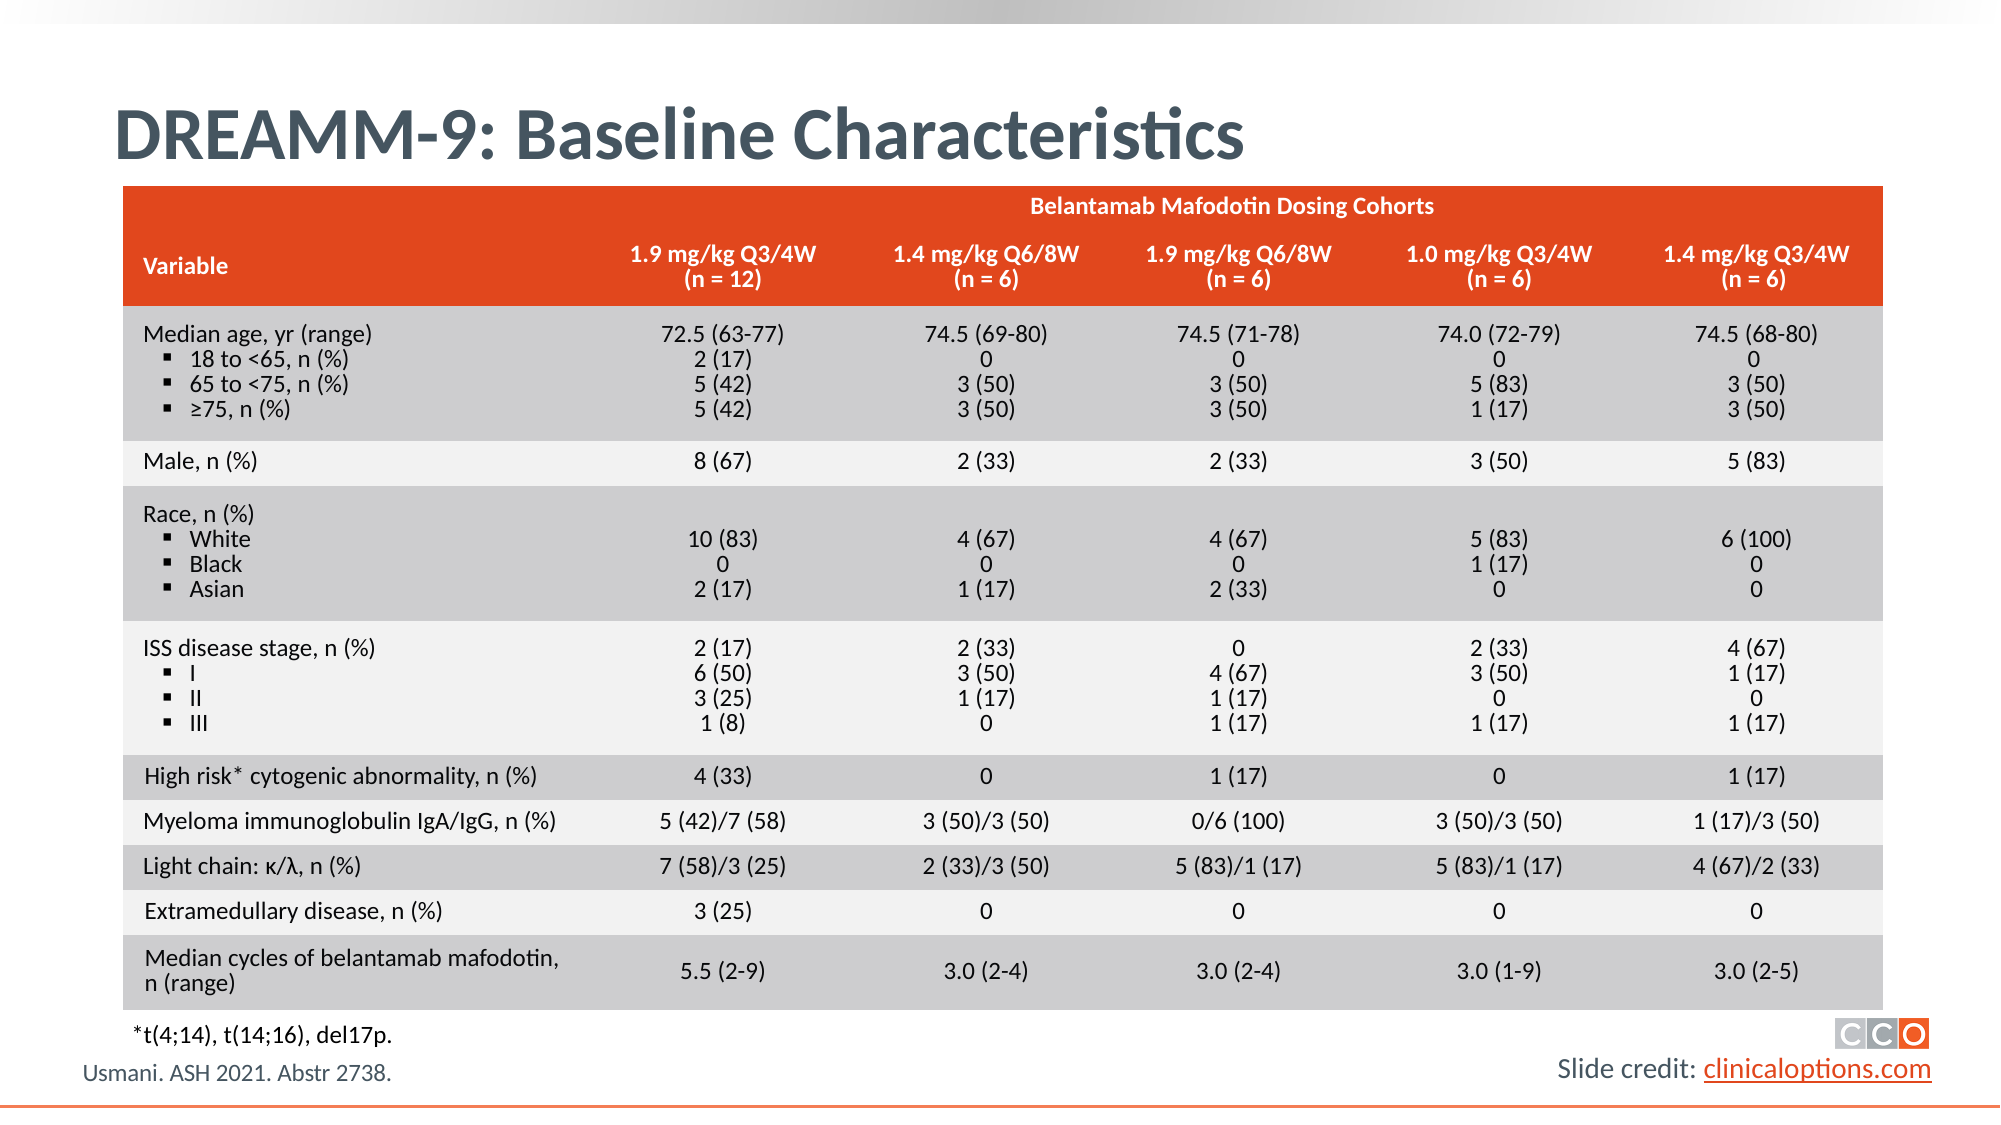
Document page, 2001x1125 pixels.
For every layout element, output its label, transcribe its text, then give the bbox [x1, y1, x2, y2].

table_cell 5 (83)/1 (17) [1369, 845, 1630, 890]
table_cell 2 (17) 6 (50) 3 (25) 1 (8) [582, 621, 864, 755]
text_box *t(4;14), t(14;16), del17p. [116, 1011, 449, 1057]
table_cell 2 (33) [864, 441, 1109, 486]
title DREAMM-9: Baseline Characteristics [100, 39, 1884, 220]
table_cell Race, n (%) White Black Asian [123, 486, 582, 621]
table_cell 0 [864, 890, 1109, 935]
table_cell 8 (67) [582, 441, 864, 486]
table_cell 5 (83)/1 (17) [1109, 845, 1369, 890]
table_cell 6 (100) 0 0 [1630, 486, 1883, 621]
table_cell Myeloma immunoglobulin IgA/IgG, n (%) [123, 800, 582, 845]
table_cell 4 (67) 0 1 (17) [864, 486, 1109, 621]
table_cell 5.5 (2-9) [582, 935, 864, 1010]
table_header [123, 186, 582, 231]
table_cell Extramedullary disease, n (%) [123, 890, 582, 935]
table_cell 1.9 mg/kg Q6/8W (n = 6) [1109, 231, 1369, 306]
table_cell Median cycles of belantamab mafodotin, n (range) [123, 935, 582, 1010]
table_cell Variable [123, 231, 582, 306]
table_cell 5 (83) 1 (17) 0 [1369, 486, 1630, 621]
table_cell 2 (33)/3 (50) [864, 845, 1109, 890]
table_cell 3 (50) [1369, 441, 1630, 486]
text_box Usmani. ASH 2021. Abstr 2738. [67, 1048, 1356, 1094]
table_cell 1 (17) [1109, 755, 1369, 800]
table_cell 3.0 (1-9) [1369, 935, 1630, 1010]
table_cell 2 (33) [1109, 441, 1369, 486]
table_cell 1.4 mg/kg Q3/4W (n = 6) [1630, 231, 1883, 306]
table_cell 4 (67) 1 (17) 0 1 (17) [1630, 621, 1883, 755]
table_cell 3.0 (2-4) [1109, 935, 1369, 1010]
table_cell 0 [864, 755, 1109, 800]
table_cell 3.0 (2-5) [1630, 935, 1883, 1010]
table_header Belantamab Mafodotin Dosing Cohorts [582, 186, 1883, 231]
table_cell 5 (42)/7 (58) [582, 800, 864, 845]
table_cell 0 [1630, 890, 1883, 935]
table_cell 10 (83) 0 2 (17) [582, 486, 864, 621]
table_cell 74.0 (72-79) 0 5 (83) 1 (17) [1369, 306, 1630, 441]
table_cell 3 (50)/3 (50) [1369, 800, 1630, 845]
table_cell Male, n (%) [123, 441, 582, 486]
table_cell 1.4 mg/kg Q6/8W (n = 6) [864, 231, 1109, 306]
table_cell 4 (67) 0 2 (33) [1109, 486, 1369, 621]
table_cell 0 [1369, 755, 1630, 800]
table_cell 74.5 (71-78) 0 3 (50) 3 (50) [1109, 306, 1369, 441]
table_cell 0/6 (100) [1109, 800, 1369, 845]
table_cell 3 (50)/3 (50) [864, 800, 1109, 845]
table_cell ISS disease stage, n (%) I II III [123, 621, 582, 755]
table_cell 74.5 (69-80) 0 3 (50) 3 (50) [864, 306, 1109, 441]
table_cell 72.5 (63-77) 2 (17) 5 (42) 5 (42) [582, 306, 864, 441]
table_cell 0 4 (67) 1 (17) 1 (17) [1109, 621, 1369, 755]
table_cell 7 (58)/3 (25) [582, 845, 864, 890]
table_cell 2 (33) 3 (50) 0 1 (17) [1369, 621, 1630, 755]
table_cell 4 (67)/2 (33) [1630, 845, 1883, 890]
table_cell 1.0 mg/kg Q3/4W (n = 6) [1369, 231, 1630, 306]
table_cell 74.5 (68-80) 0 3 (50) 3 (50) [1630, 306, 1883, 441]
table_cell High risk* cytogenic abnormality, n (%) [123, 755, 582, 800]
table_cell 1.9 mg/kg Q3/4W (n = 12) [582, 231, 864, 306]
table_cell 1 (17) [1630, 755, 1883, 800]
table_cell 1 (17)/3 (50) [1630, 800, 1883, 845]
table_cell Light chain: κ/λ, n (%) [123, 845, 582, 890]
table_cell 0 [1369, 890, 1630, 935]
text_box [1540, 1018, 1950, 1094]
table_cell 3 (25) [582, 890, 864, 935]
table_cell Median age, yr (range) 18 to <65, n (%) 65 to <75, n (%) ≥75, n (%) [123, 306, 582, 441]
table_cell 4 (33) [582, 755, 864, 800]
table_cell 0 [1109, 890, 1369, 935]
table_cell 5 (83) [1630, 441, 1883, 486]
table_cell 2 (33) 3 (50) 1 (17) 0 [864, 621, 1109, 755]
table_cell 3.0 (2-4) [864, 935, 1109, 1010]
